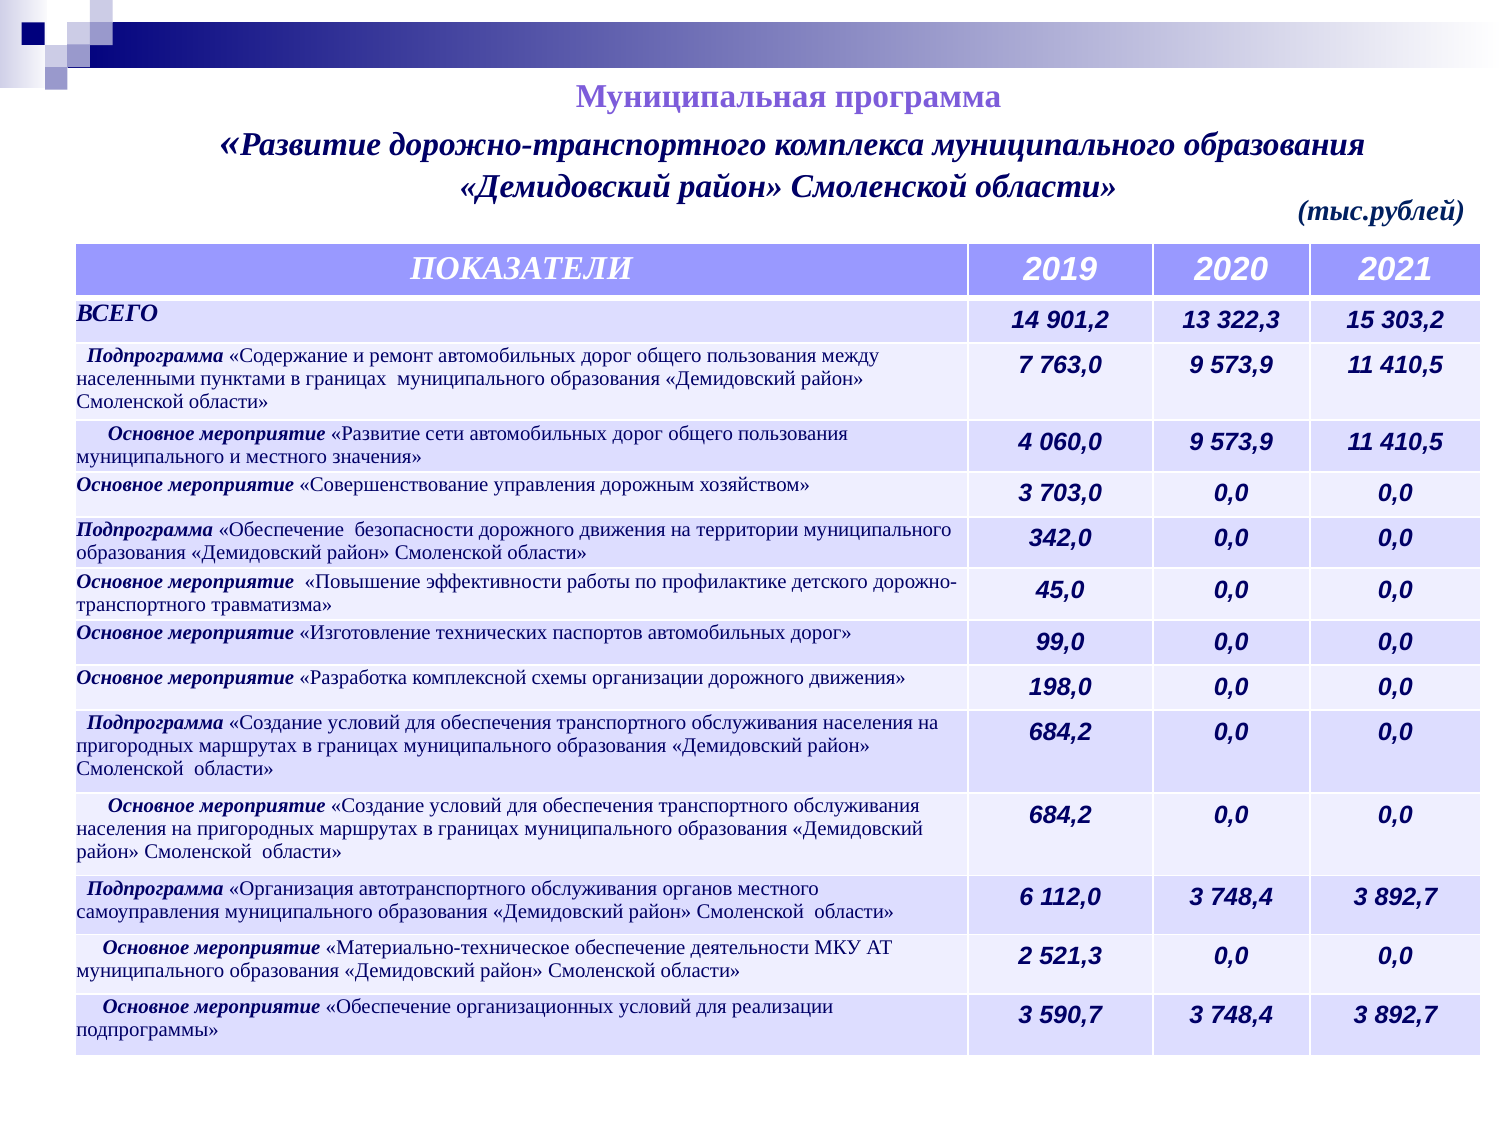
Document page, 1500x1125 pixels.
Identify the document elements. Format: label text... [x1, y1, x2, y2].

table_cell Основное мероприятие «Совершенствование управления дорожным хозяйством» [76, 473, 967, 516]
table_cell Основное мероприятие «Изготовление технических паспортов автомобильных дорог» [76, 621, 967, 664]
table_cell 0,0 [1154, 473, 1309, 516]
table_cell 0,0 [1154, 621, 1309, 664]
table_cell 2 521,3 [969, 935, 1152, 993]
table_cell 11 410,5 [1311, 421, 1480, 471]
table_cell 9 573,9 [1154, 421, 1309, 471]
table_cell ВСЕГО [76, 301, 967, 342]
table_cell 99,0 [969, 621, 1152, 664]
table_cell 0,0 [1311, 935, 1480, 993]
table_cell Основное мероприятие «Повышение эффективности работы по профилактике детского дорожно-транспортного травматизма» [76, 569, 967, 619]
table_cell 3 748,4 [1154, 995, 1309, 1055]
table_header 2020 [1154, 244, 1309, 295]
table_cell 7 763,0 [969, 344, 1152, 419]
table_header ПОКАЗАТЕЛИ [76, 244, 967, 295]
table_cell 45,0 [969, 569, 1152, 619]
table_cell 684,2 [969, 711, 1152, 792]
table_cell 198,0 [969, 666, 1152, 709]
table_cell 0,0 [1154, 935, 1309, 993]
table_cell Основное мероприятие «Разработка комплексной схемы организации дорожного движения» [76, 666, 967, 709]
table_cell 3 892,7 [1311, 876, 1480, 934]
table_cell Подпрограмма «Организация автотранспортного обслуживания органов местного самоуправления муниципального образования «Демидовский район» Смоленской области» [76, 876, 967, 934]
table_cell 684,2 [969, 794, 1152, 875]
table_cell 11 410,5 [1311, 344, 1480, 419]
table_cell Основное мероприятие «Создание условий для обеспечения транспортного обслуживания населения на пригородных маршрутах в границах муниципального образования «Демидовский район» Смоленской области» [76, 794, 967, 875]
table_cell 3 590,7 [969, 995, 1152, 1055]
table_cell 0,0 [1154, 711, 1309, 792]
table_cell 0,0 [1154, 666, 1309, 709]
table_cell 0,0 [1311, 794, 1480, 875]
table_cell Подпрограмма «Создание условий для обеспечения транспортного обслуживания населения на пригородных маршрутах в границах муниципального образования «Демидовский район» Смоленской области» [76, 711, 967, 792]
table_cell 0,0 [1311, 711, 1480, 792]
table_cell Подпрограмма «Содержание и ремонт автомобильных дорог общего пользования между населенными пунктами в границах муниципального образования «Демидовский район» Смоленской области» [76, 344, 967, 419]
table_cell 13 322,3 [1154, 301, 1309, 342]
table_cell Основное мероприятие «Материально-техническое обеспечение деятельности МКУ АТ муниципального образования «Демидовский район» Смоленской области» [76, 935, 967, 993]
table_cell Основное мероприятие «Обеспечение организационных условий для реализации подпрограммы» [76, 995, 967, 1055]
table_cell 0,0 [1154, 518, 1309, 567]
table_cell 3 892,7 [1311, 995, 1480, 1055]
table_cell 14 901,2 [969, 301, 1152, 342]
table_header 2021 [1311, 244, 1480, 295]
table_cell 0,0 [1311, 666, 1480, 709]
table_cell 342,0 [969, 518, 1152, 567]
table_cell Подпрограмма «Обеспечение безопасности дорожного движения на территории муниципального образования «Демидовский район» Смоленской области» [76, 518, 967, 567]
table_cell 0,0 [1311, 621, 1480, 664]
table_cell 4 060,0 [969, 421, 1152, 471]
table_cell 9 573,9 [1154, 344, 1309, 419]
table_header 2019 [969, 244, 1152, 295]
table_cell 0,0 [1154, 794, 1309, 875]
text_box (тыс.рублей) [1282, 183, 1481, 234]
table_cell 3 703,0 [969, 473, 1152, 516]
table_cell 0,0 [1311, 518, 1480, 567]
table_cell 0,0 [1311, 473, 1480, 516]
text_box Муниципальная программа «Развитие дорожно-транспортного комплекса муниципального образования «Демидовский район» Смоленской области» [148, 66, 1438, 211]
table_cell Основное мероприятие «Развитие сети автомобильных дорог общего пользования муниципального и местного значения» [76, 421, 967, 471]
table_cell 0,0 [1154, 569, 1309, 619]
table_cell 0,0 [1311, 569, 1480, 619]
table_cell 3 748,4 [1154, 876, 1309, 934]
table_cell 15 303,2 [1311, 301, 1480, 342]
table_cell 6 112,0 [969, 876, 1152, 934]
